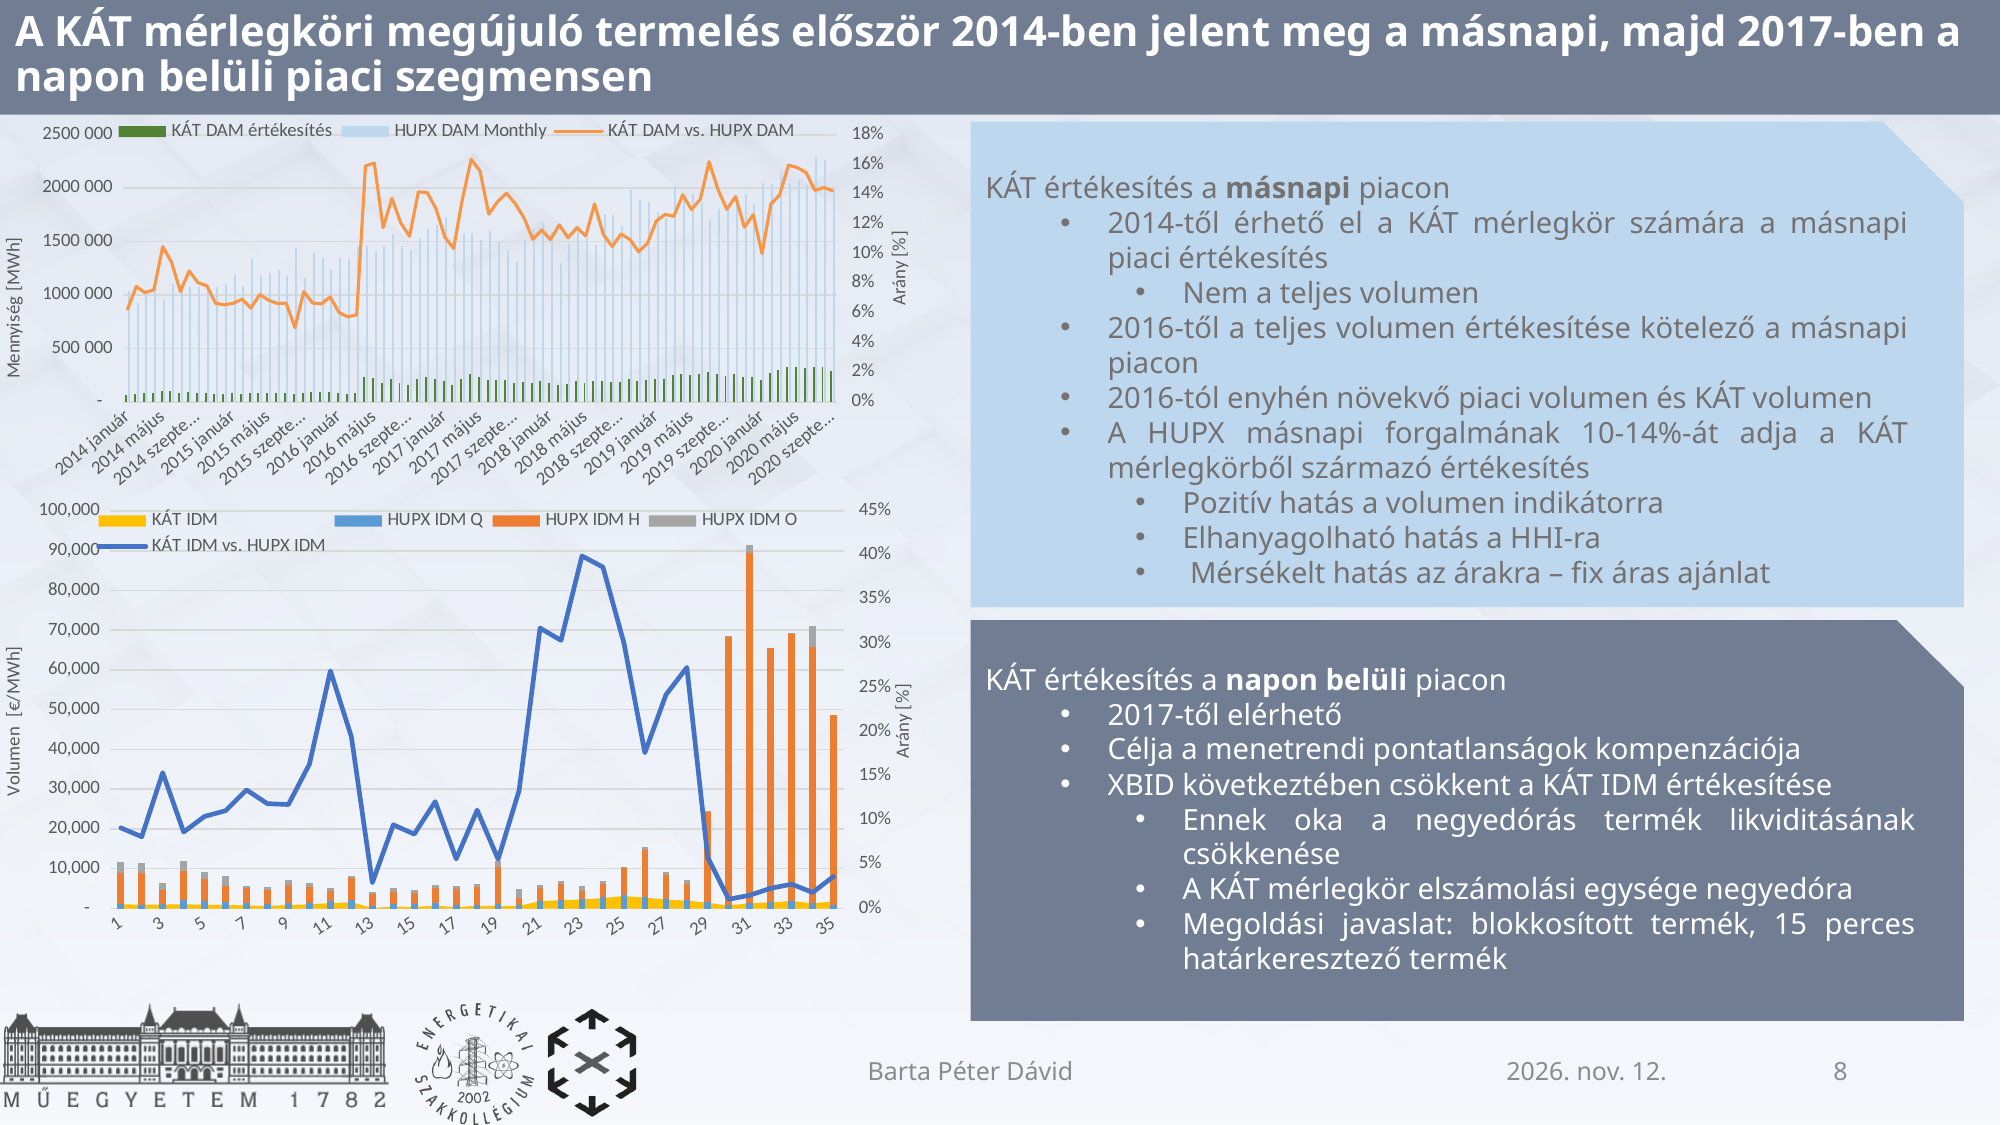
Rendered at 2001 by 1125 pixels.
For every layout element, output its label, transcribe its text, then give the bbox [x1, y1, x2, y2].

picture [0, 1021, 651, 1125]
footer Barta Péter Dávid [533, 1042, 1409, 1103]
chart [0, 114, 920, 1021]
slide_number 8 [1785, 1042, 1863, 1103]
title A KÁT mérlegköri megújuló termelés először 2014-ben jelent meg a másnapi, majd 2017-ben a napon belüli piaci szegmensen [0, 0, 2000, 115]
text_box KÁT értékesítés a másnapi piacon 2014-től érhető el a KÁT mérlegkör számára a másnapi piaci értékesítés Nem a teljes volumen 2016-től a teljes volumen értékesítése kötelező a másnapi piacon 2016-tól enyhén növekvő piaci volumen és KÁT volumen A HUPX másnapi forgalmának 10-14%-át adja a KÁT mérlegkörből származó értékesítés Pozitív hatás a volumen indikátorra Elhanyagolható hatás a HHI-ra Mérsékelt hatás az árakra – fix áras ajánlat [969, 120, 1965, 609]
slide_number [1491, 1042, 1785, 1103]
text_box KÁT értékesítés a napon belüli piacon 2017-től elérhető Célja a menetrendi pontatlanságok kompenzációja XBID következtében csökkent a KÁT IDM értékesítése Ennek oka a negyedórás termék likviditásának csökkenése A KÁT mérlegkör elszámolási egysége negyedóra Megoldási javaslat: blokkosított termék, 15 perces határkeresztező termék [969, 619, 1965, 1022]
